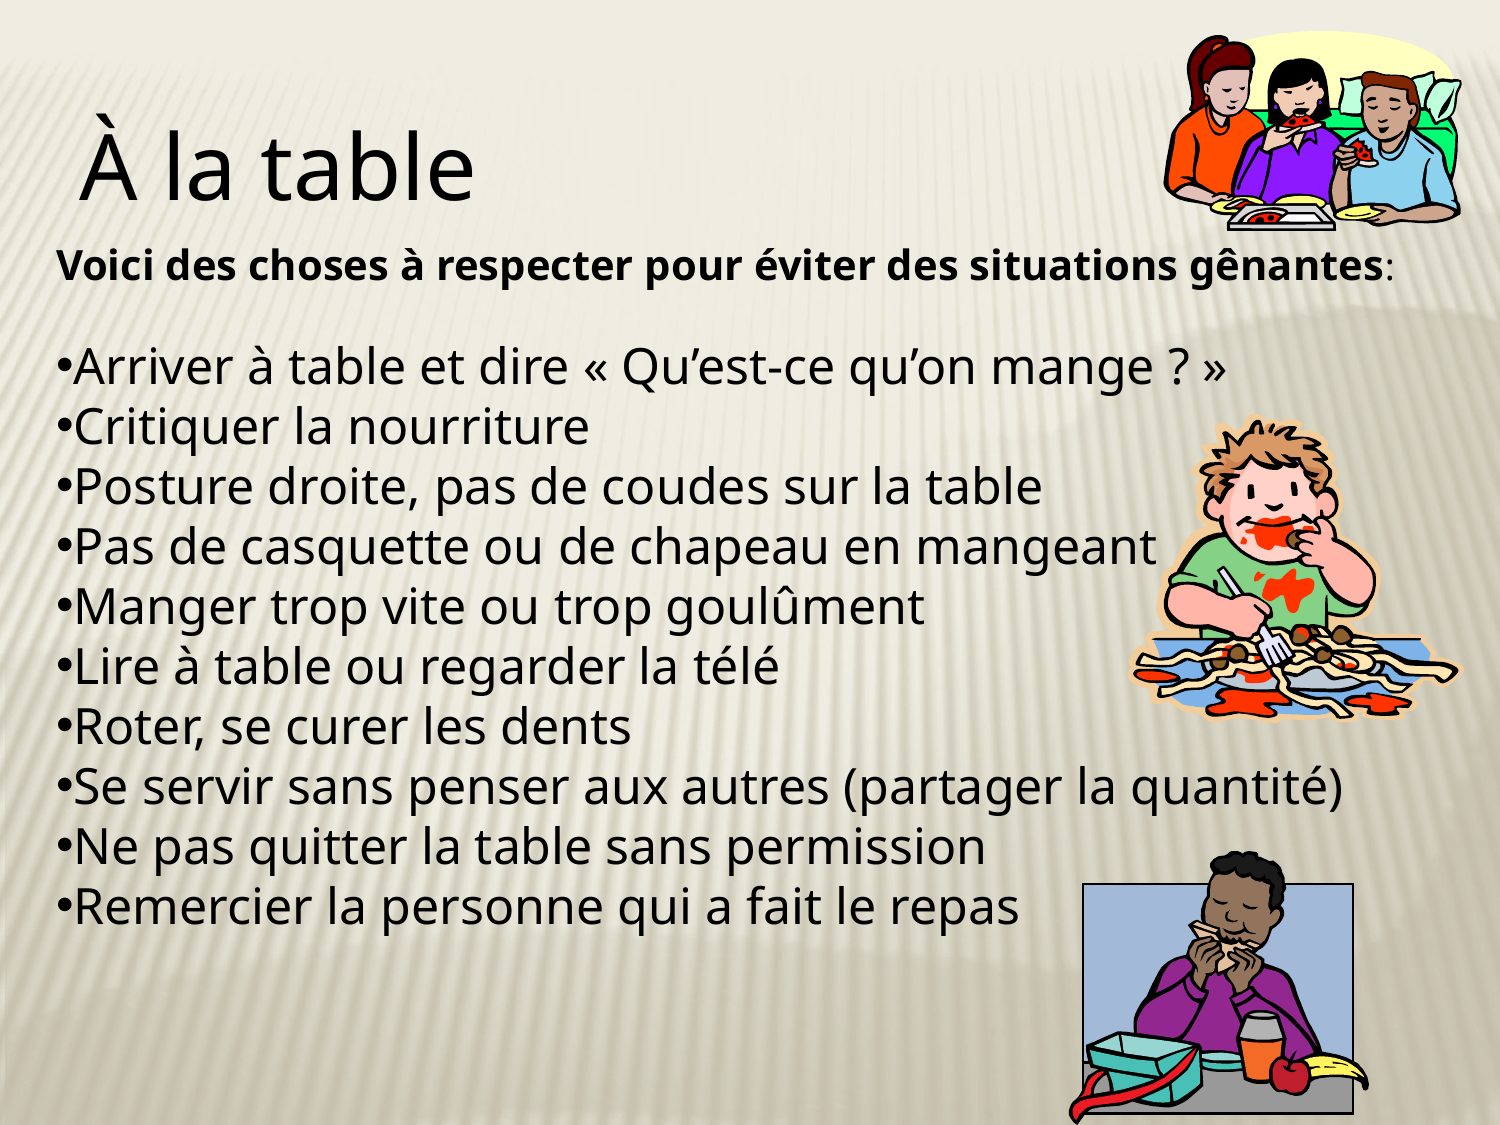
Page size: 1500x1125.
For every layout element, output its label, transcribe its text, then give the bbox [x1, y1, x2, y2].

text_box À la table [64, 101, 750, 227]
picture [1127, 408, 1470, 729]
picture [1068, 850, 1370, 1125]
text_box Voici des choses à respecter pour éviter des situations gênantes: Arriver à table et dire « Qu’est-ce qu’on mange ? » Critiquer la nourriture Posture droite, pas de coudes sur la table Pas de casquette ou de chapeau en mangeant Manger trop vite ou trop goulûment Lire à table ou regarder la télé Roter, se curer les dents Se servir sans penser aux autres (partager la quantité) Ne pas quitter la table sans permission Remercier la personne qui a fait le repas [41, 231, 1459, 987]
picture [1163, 30, 1464, 233]
